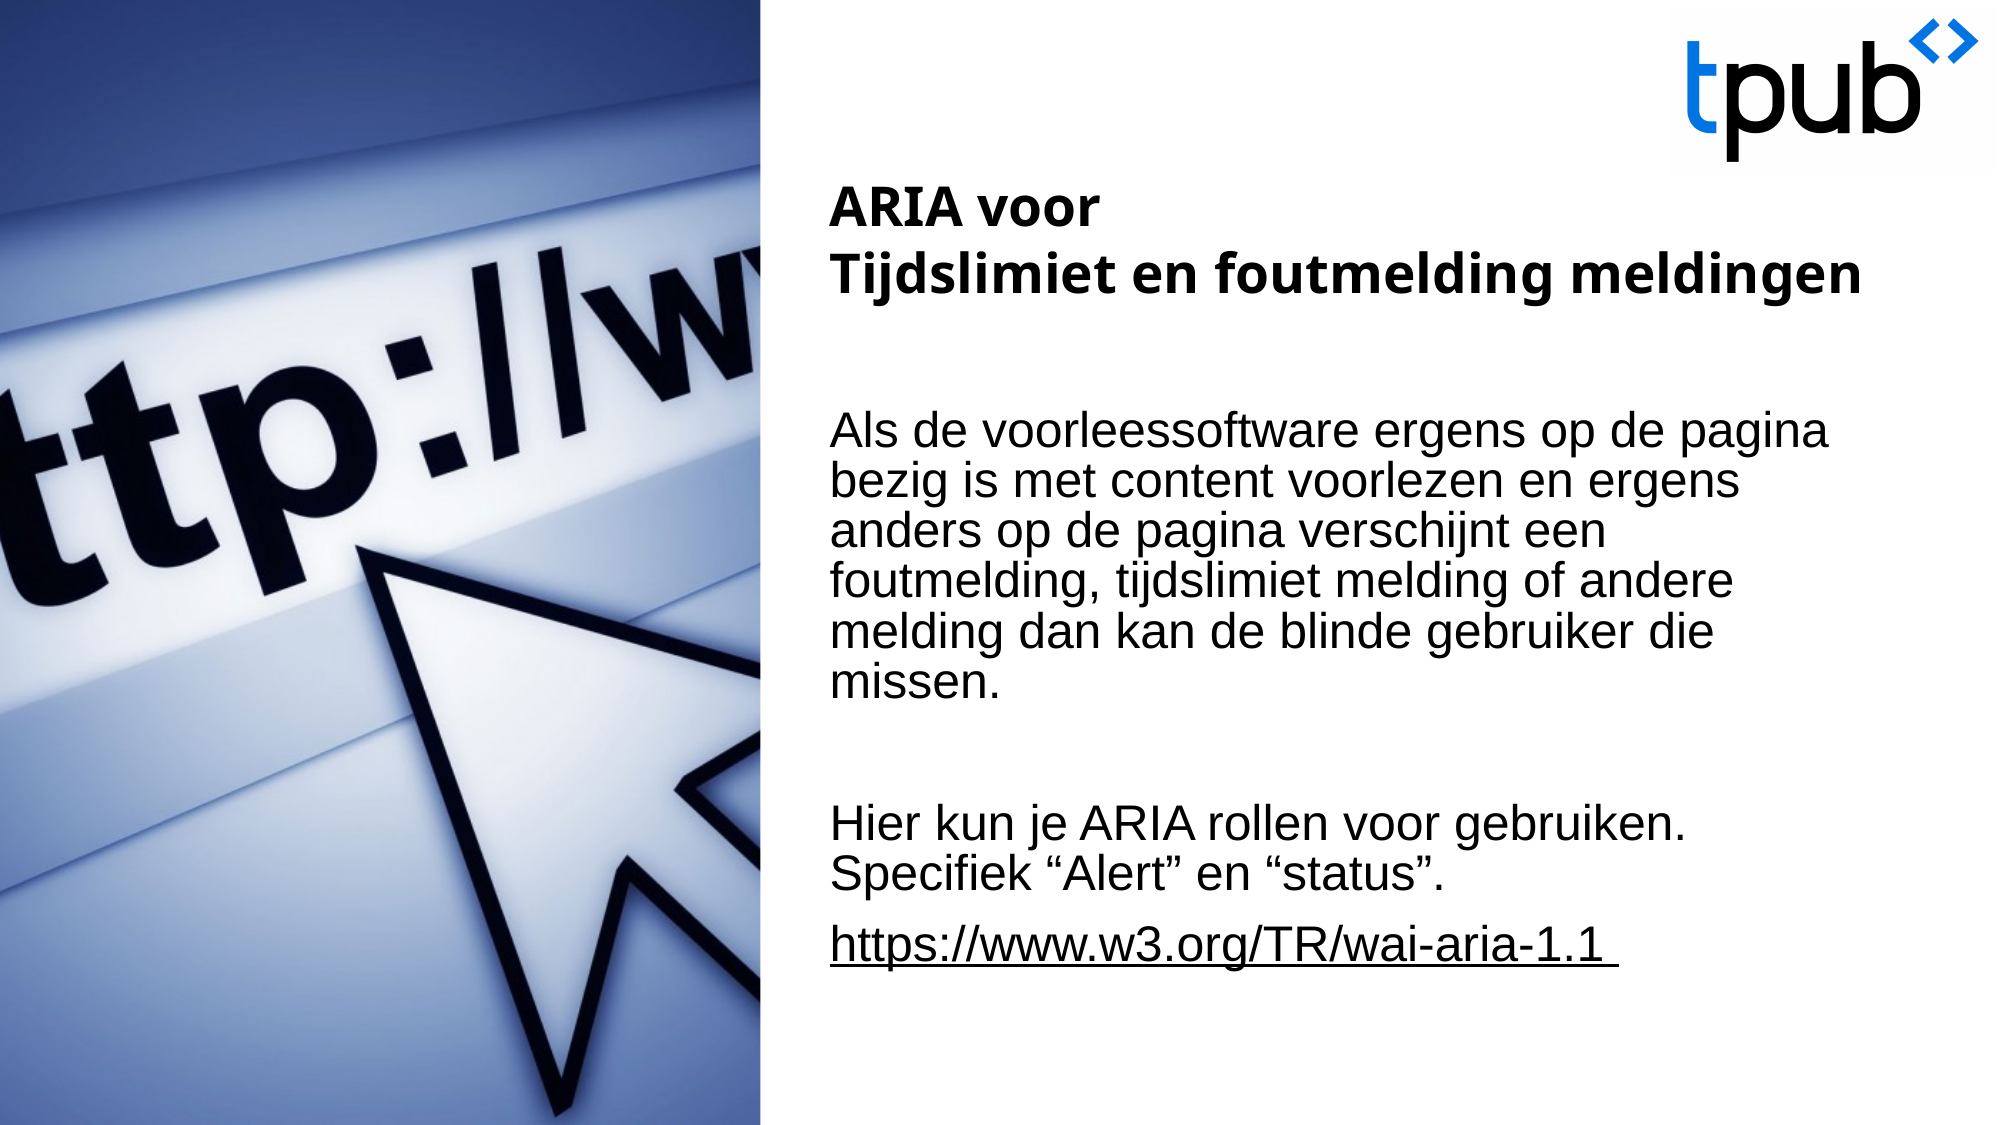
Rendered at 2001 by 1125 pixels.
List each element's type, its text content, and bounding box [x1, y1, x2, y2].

picture [0, 0, 761, 1125]
title ARIA voor Tijdslimiet en foutmelding meldingen [814, 103, 1895, 315]
list Als de voorleessoftware ergens op de pagina bezig is met content voorlezen en ergens anders op de pagina verschijnt een foutmelding, tijdslimiet melding of andere melding dan kan de blinde gebruiker die missen. Hier kun je ARIA rollen voor gebruiken. Specifiek “Alert” en “status”. https://www.w3.org/TR/wai-aria-1.1 [814, 399, 1895, 1021]
picture [1668, 6, 1997, 174]
